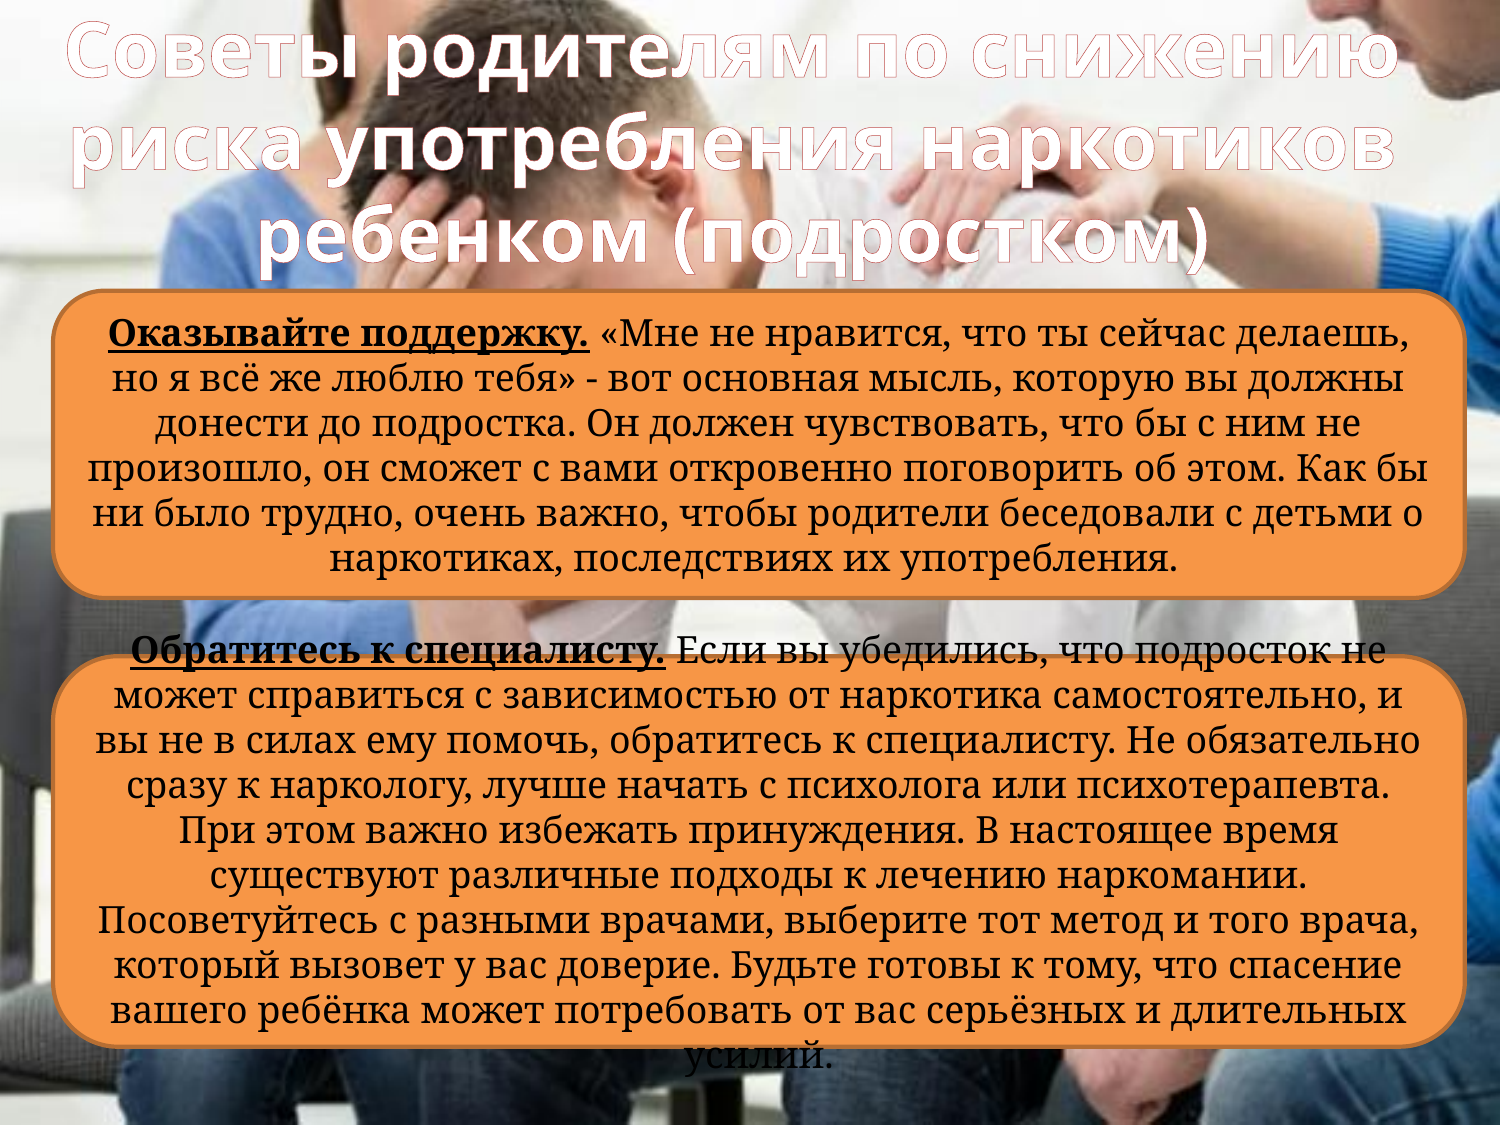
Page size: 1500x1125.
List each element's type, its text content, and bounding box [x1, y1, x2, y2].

picture [0, 0, 1500, 1125]
text_box Обратитесь к специалисту. Если вы убедились, что подросток не может справиться с зависимостью от наркотика самостоятельно, и вы не в силах ему помочь, обратитесь к специалисту. Не обязательно сразу к наркологу, лучше начать с психолога или психотерапевта. При этом важно избежать принуждения. В настоящее время существуют различные подходы к лечению наркомании. Посоветуйтесь с разными врачами, выберите тот метод и того врача, который вызовет у вас доверие. Будьте готовы к тому, что спасение вашего ребёнка может потребовать от вас серьёзных и длительных усилий. [50, 654, 1467, 1049]
title Советы родителям по снижению риска употребления наркотиков ребенком (подростком) [0, 45, 1465, 233]
text_box Оказывайте поддержку. «Мне не нравится, что ты сейчас делаешь, но я всё же люблю тебя» - вот основная мысль, которую вы должны донести до подростка. Он должен чувствовать, что бы с ним не произошло, он сможет с вами откровенно поговорить об этом. Как бы ни было трудно, очень важно, чтобы родители беседовали с детьми о наркотиках, последствиях их употребления. [50, 288, 1467, 601]
